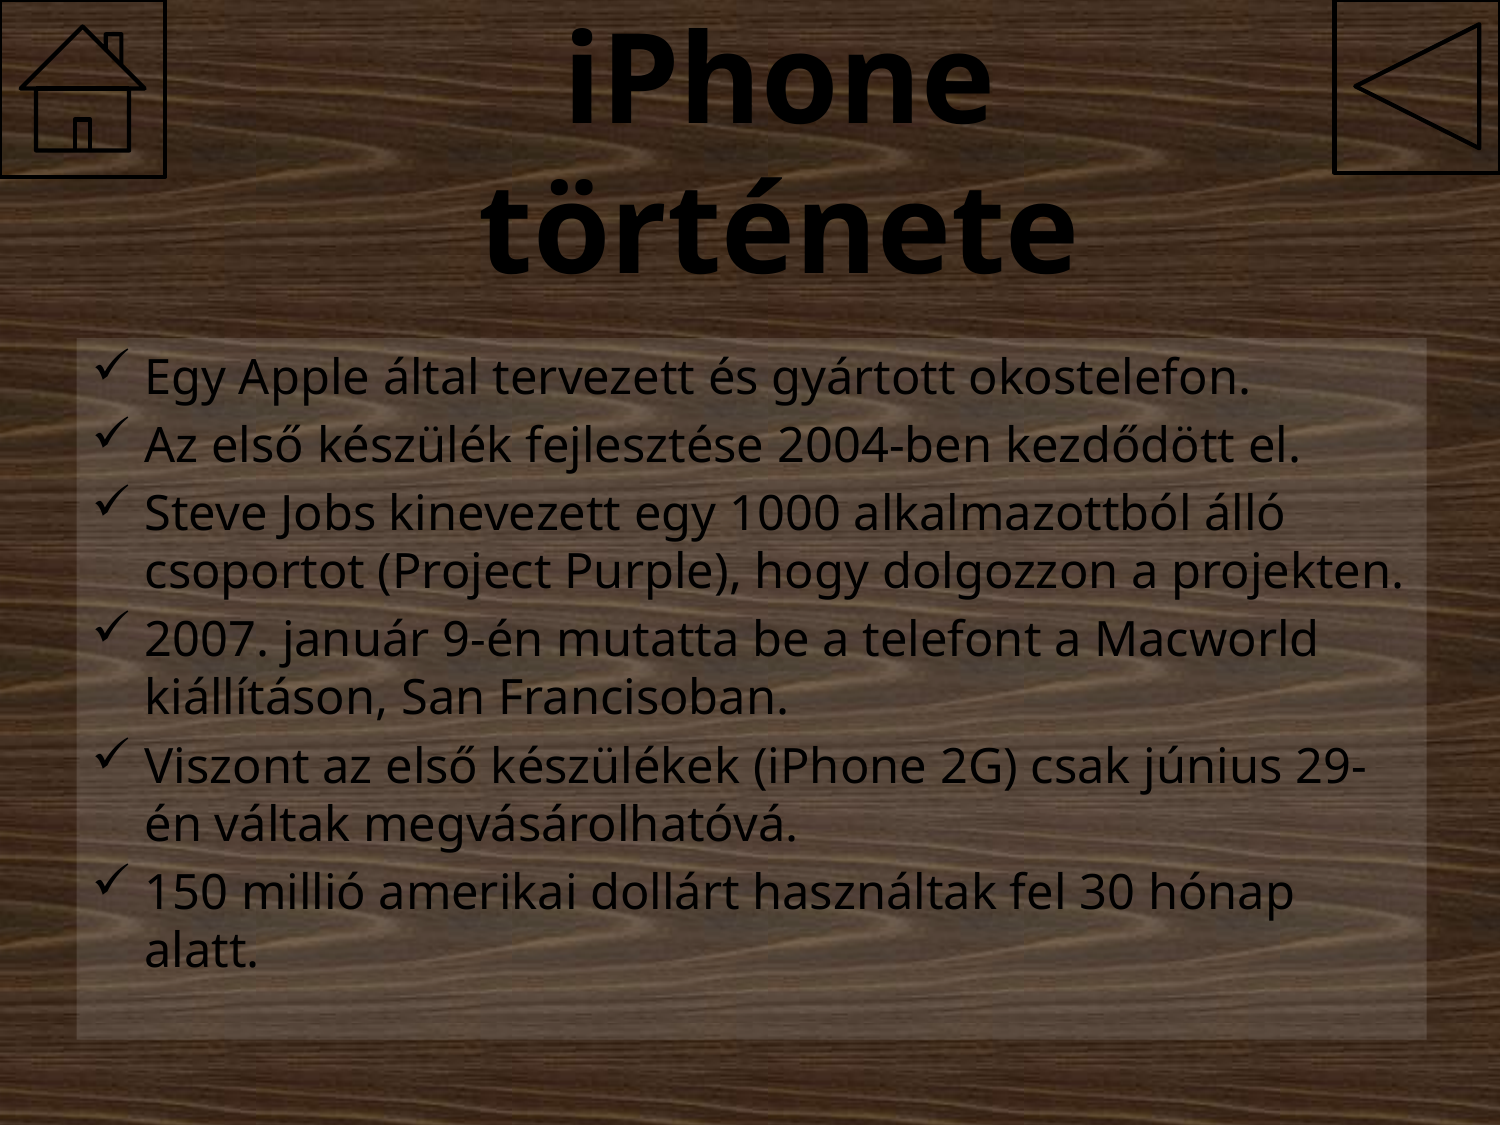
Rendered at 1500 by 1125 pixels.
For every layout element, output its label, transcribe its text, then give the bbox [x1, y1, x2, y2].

picture [0, 0, 1500, 1125]
text_box [1332, 0, 1500, 175]
text_box [0, 0, 167, 179]
title iPhone története [383, 54, 1176, 243]
list Egy Apple által tervezett és gyártott okostelefon. Az első készülék fejlesztése 2004-ben kezdődött el. Steve Jobs kinevezett egy 1000 alkalmazottból álló csoportot (Project Purple), hogy dolgozzon a projekten. 2007. január 9-én mutatta be a telefont a Macworld kiállításon, San Francisoban. Viszont az első készülékek (iPhone 2G) csak június 29-én váltak megvásárolhatóvá. 150 millió amerikai dollárt használtak fel 30 hónap alatt. [76, 338, 1427, 1040]
